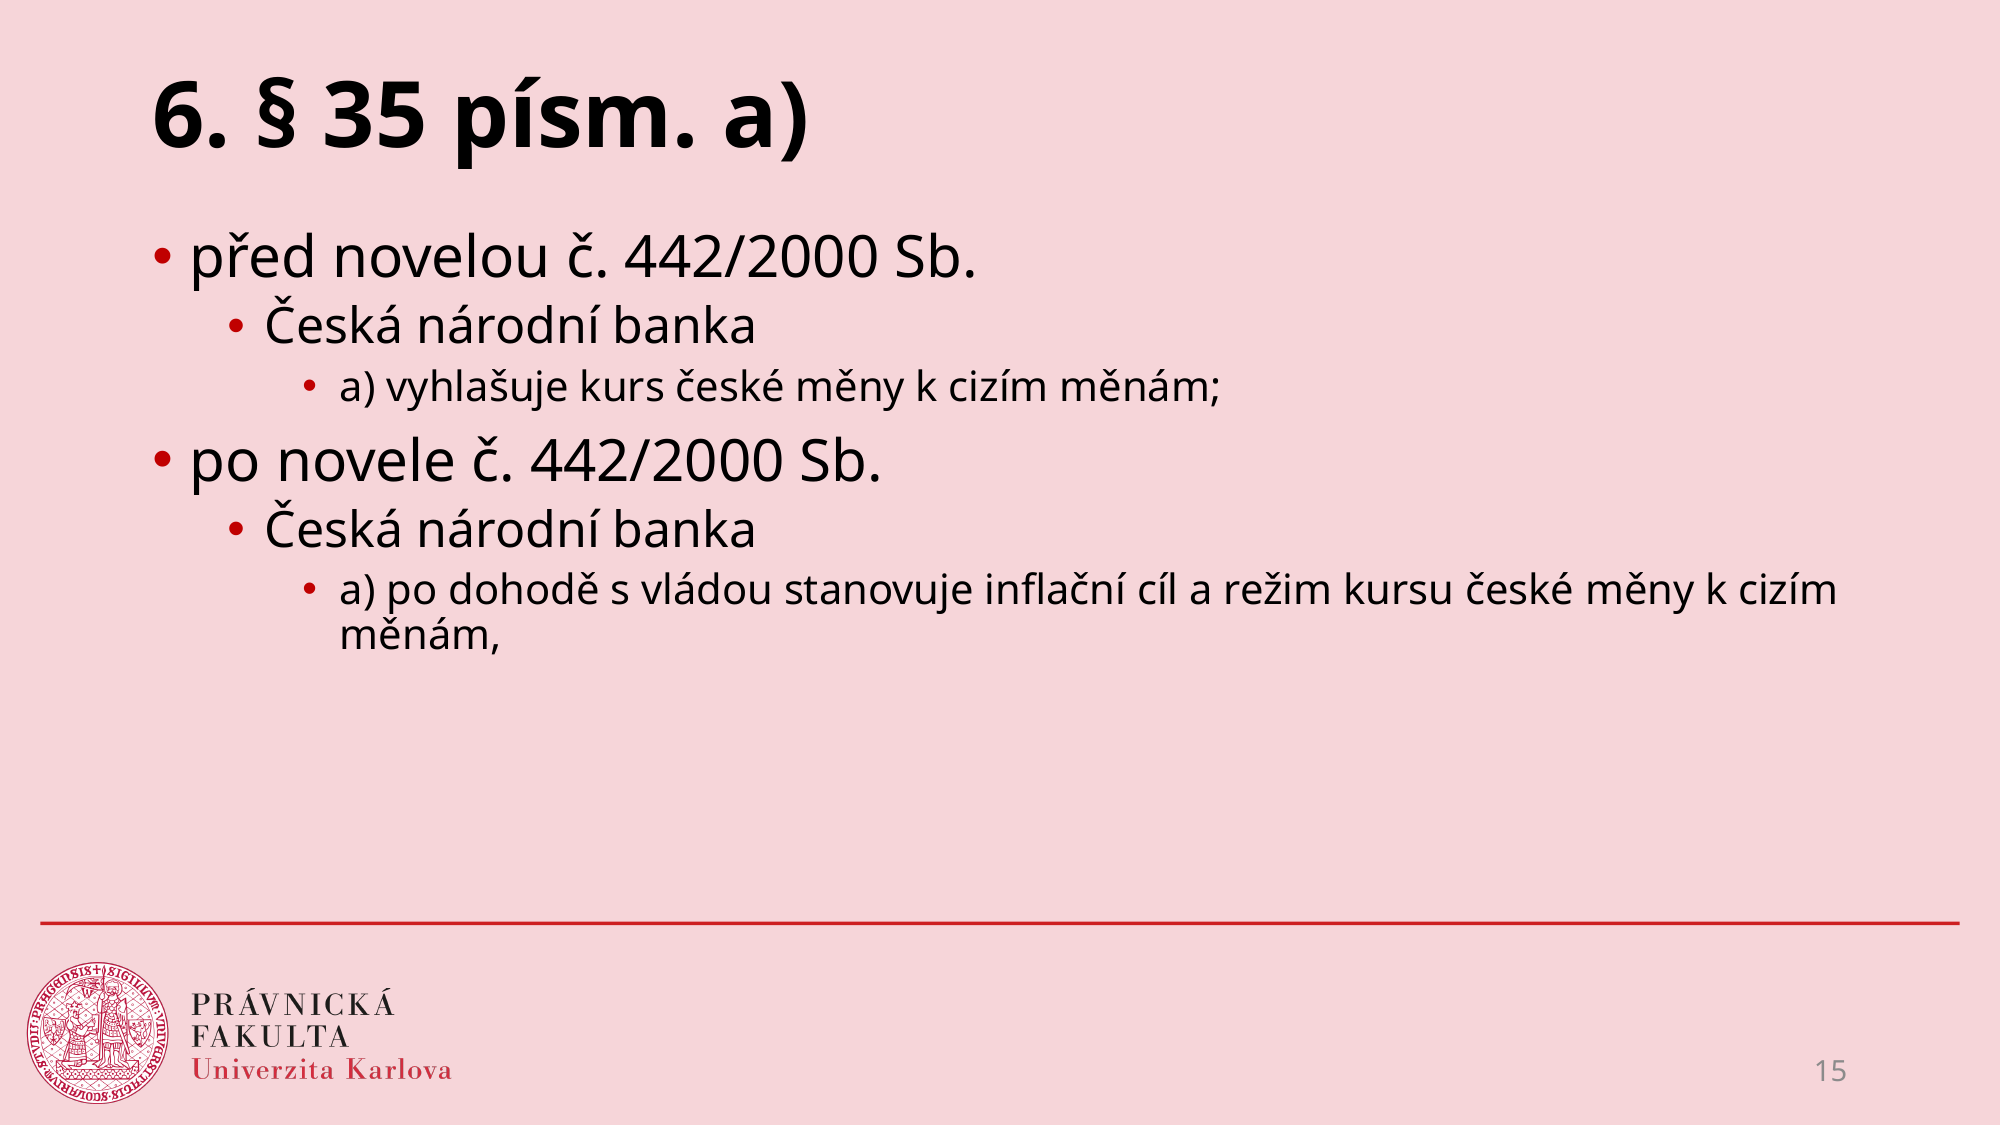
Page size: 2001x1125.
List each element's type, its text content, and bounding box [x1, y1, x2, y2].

title 6. § 35 písm. a) [137, 2, 1863, 220]
list před novelou č. 442/2000 Sb. Česká národní banka a) vyhlašuje kurs české měny k cizím měnám; po novele č. 442/2000 Sb. Česká národní banka a) po dohodě s vládou stanovuje inflační cíl a režim kursu české měny k cizím měnám, [137, 220, 1863, 905]
slide_number 15 [1412, 1042, 1863, 1103]
picture [26, 962, 452, 1104]
